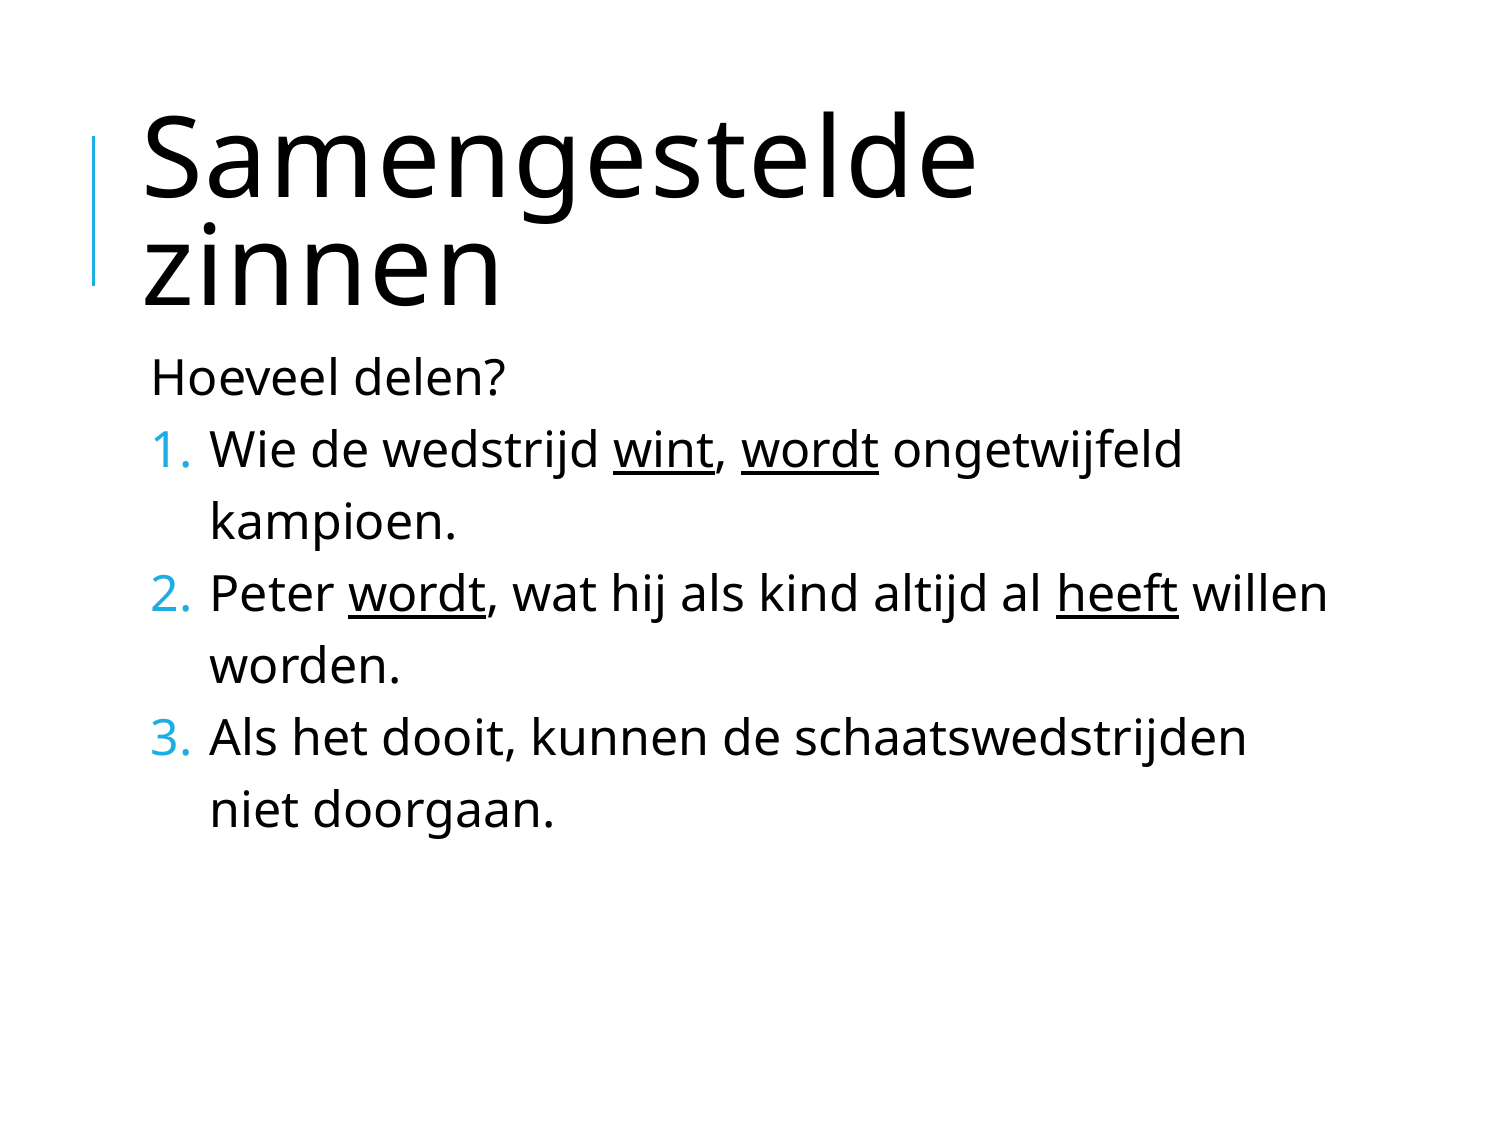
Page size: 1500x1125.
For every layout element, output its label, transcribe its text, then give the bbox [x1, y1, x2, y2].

list Hoeveel delen? Wie de wedstrijd wint, wordt ongetwijfeld kampioen. Peter wordt, wat hij als kind altijd al heeft willen worden. Als het dooit, kunnen de schaatswedstrijden niet doorgaan. [135, 326, 1352, 1046]
title Samengestelde zinnen [126, 96, 1322, 342]
